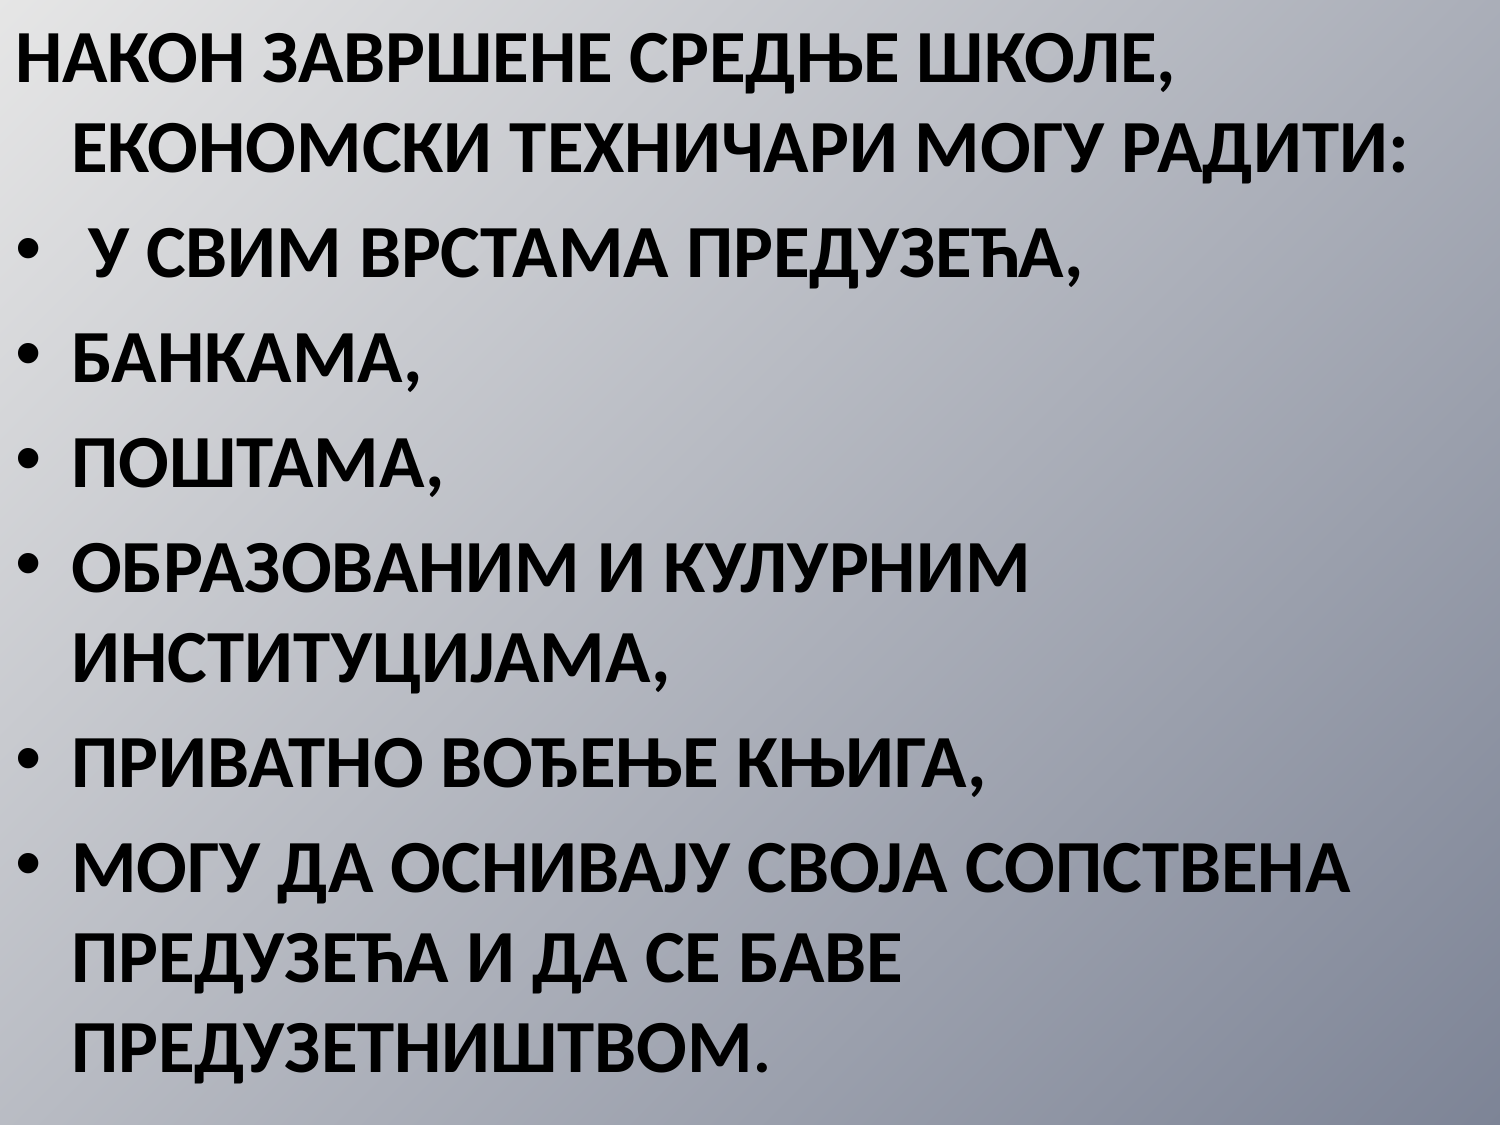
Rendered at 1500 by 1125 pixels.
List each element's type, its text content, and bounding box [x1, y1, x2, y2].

list НАКОН ЗАВРШЕНЕ СРЕДЊЕ ШКОЛЕ, ЕКОНОМСКИ ТЕХНИЧАРИ МОГУ РАДИТИ: У СВИМ ВРСТАМА ПРЕДУЗЕЋА, БАНКАМА, ПОШТАМА, ОБРАЗОВАНИМ И КУЛУРНИМ ИНСТИТУЦИЈАМА, ПРИВАТНО ВОЂЕЊЕ КЊИГА, МОГУ ДА ОСНИВАЈУ СВОЈА СОПСТВЕНА ПРЕДУЗЕЋА И ДА СЕ БАВЕ ПРЕДУЗЕТНИШТВОМ. [0, 0, 1500, 1125]
